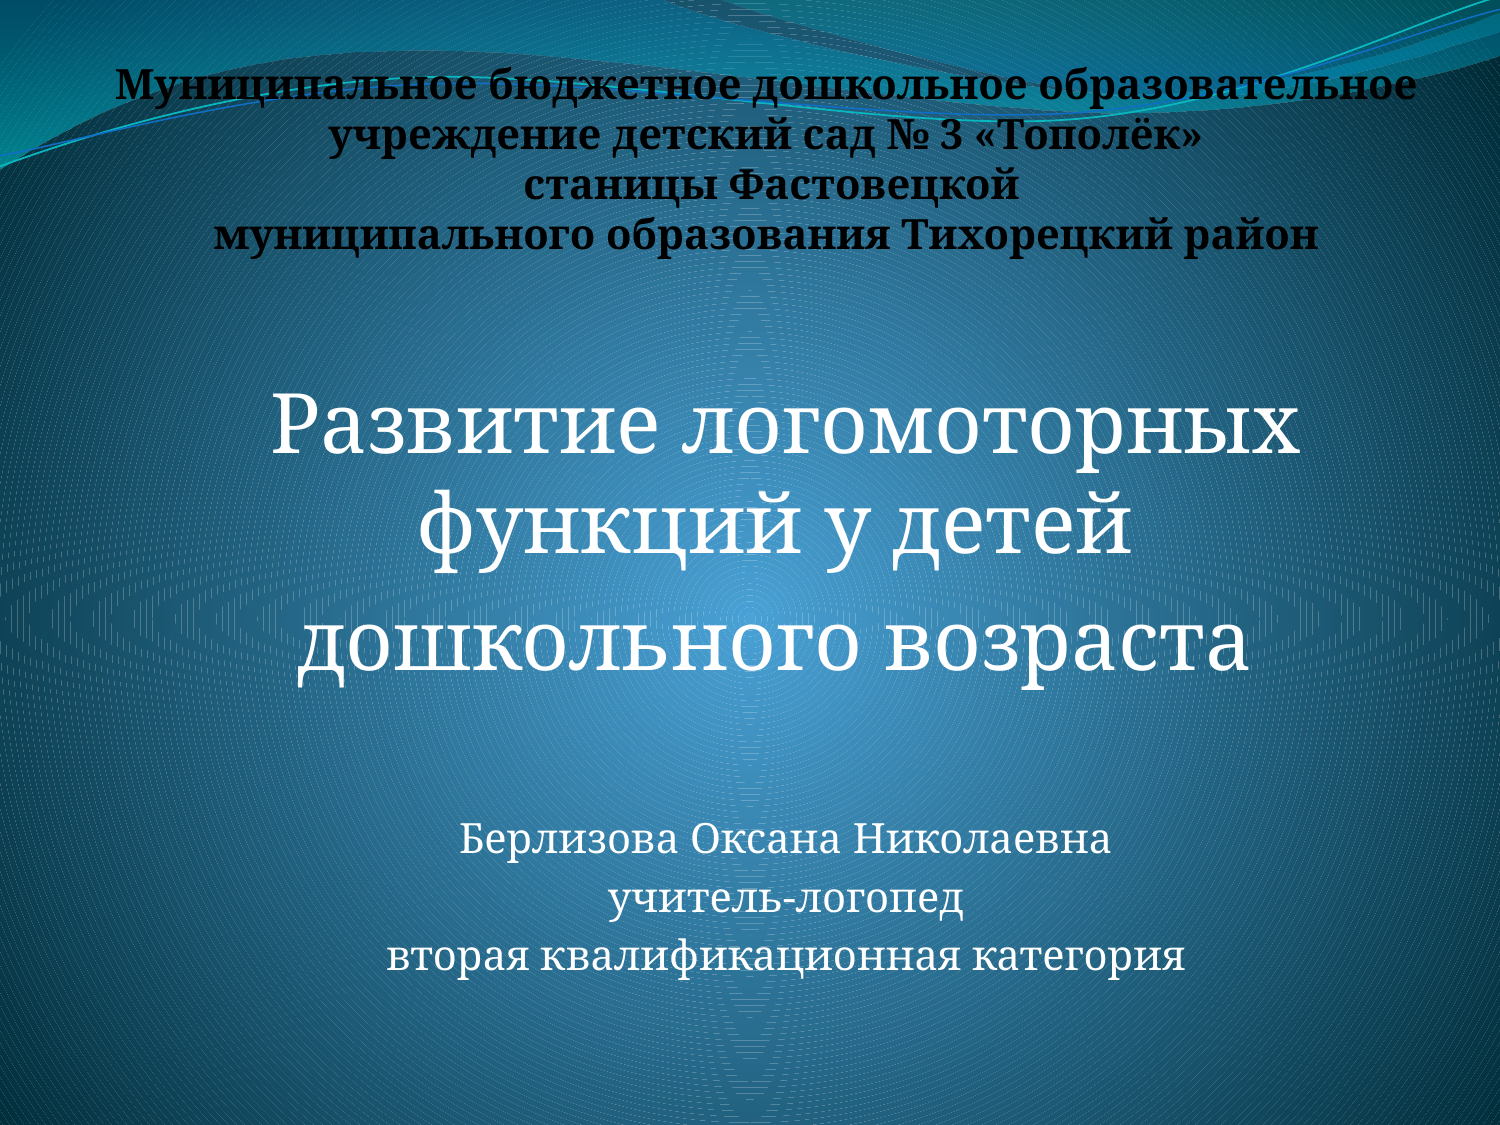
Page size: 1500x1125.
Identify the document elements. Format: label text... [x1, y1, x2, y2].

title Муниципальное бюджетное дошкольное образовательное учреждение детский сад № 3 «Тополёк» станицы Фастовецкой муниципального образования Тихорецкий район [70, 46, 1465, 258]
subtitle Развитие логомоторных функций у детей дошкольного возраста Берлизова Оксана Николаевна учитель-логопед вторая квалификационная категория [152, 363, 1430, 1008]
